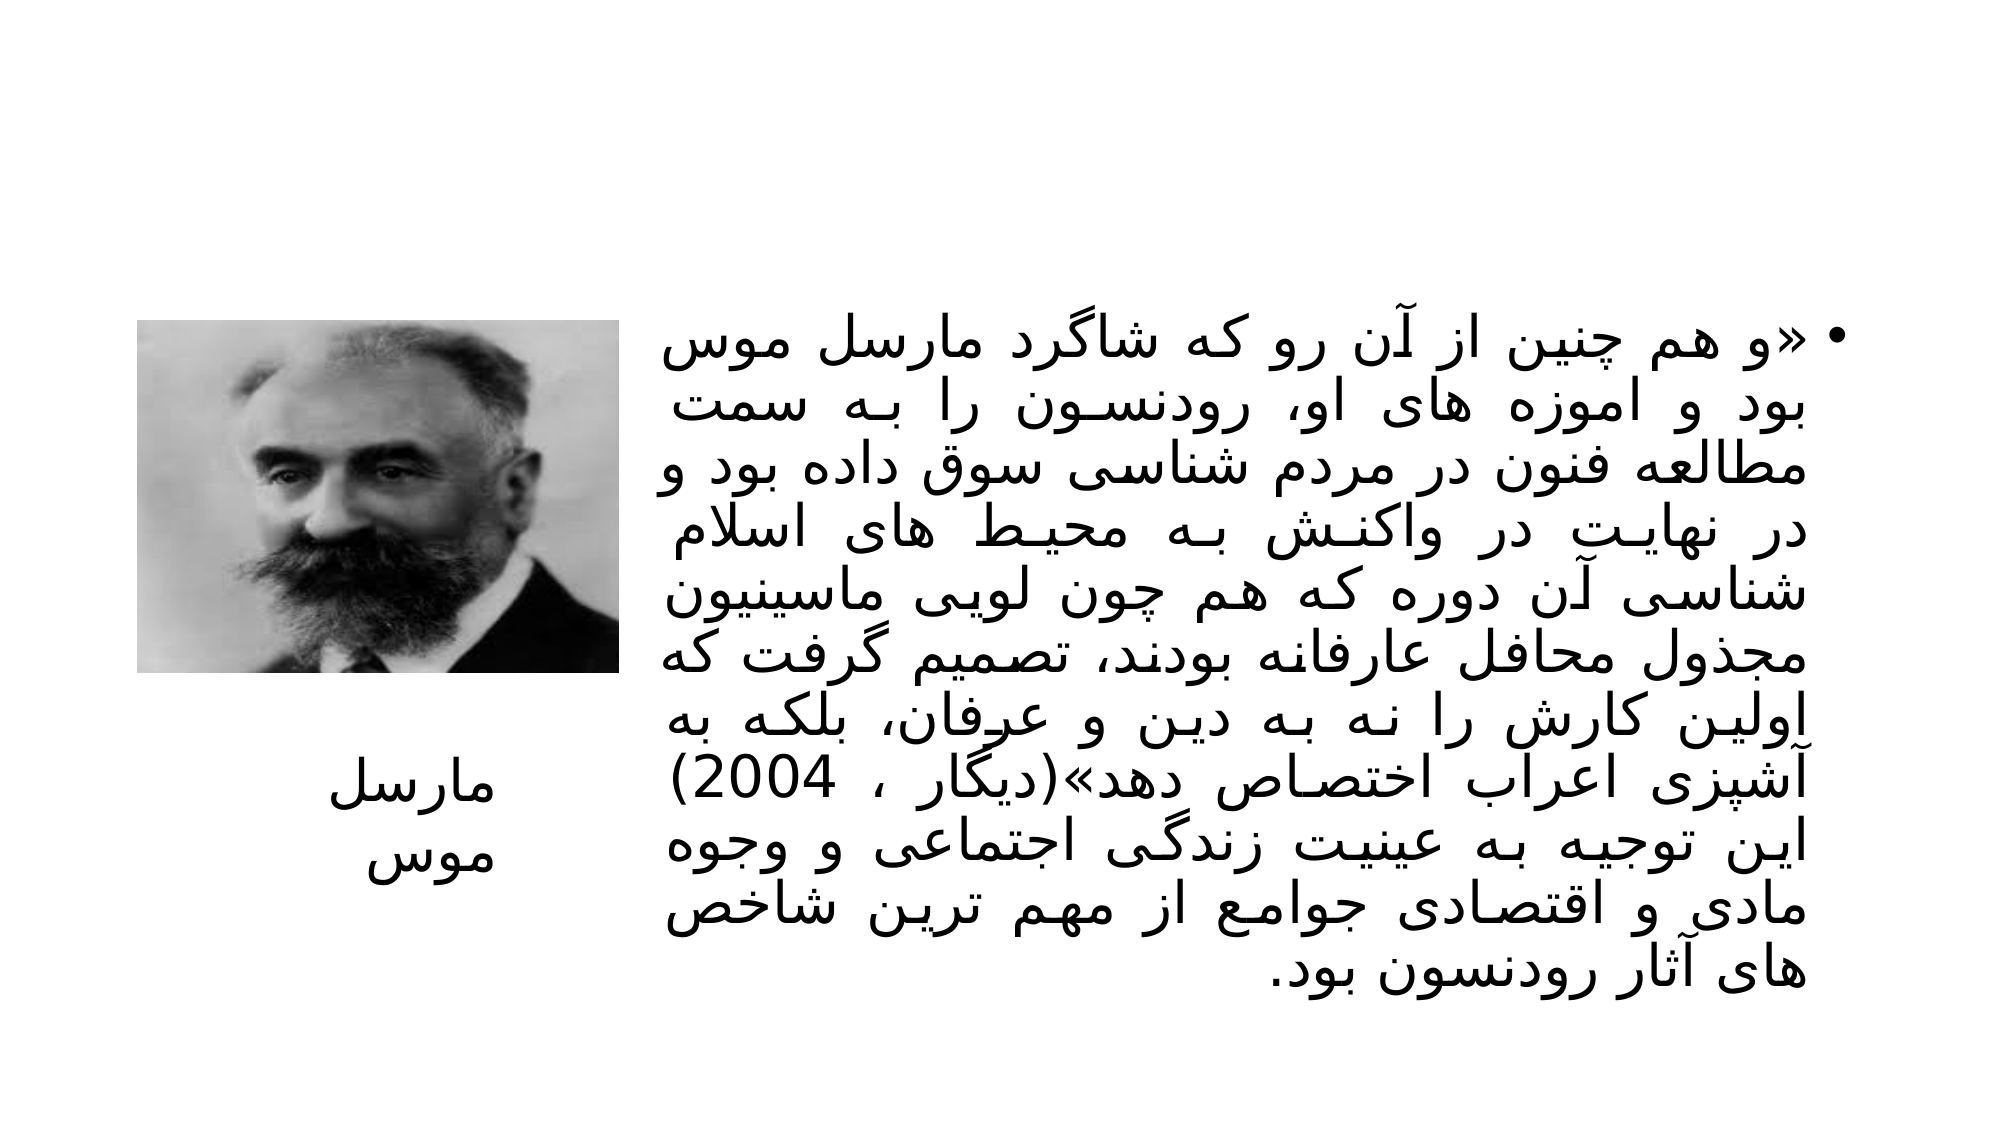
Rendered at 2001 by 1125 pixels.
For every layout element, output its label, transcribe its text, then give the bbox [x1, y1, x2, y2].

list «و هم چنین از آن رو که شاگرد مارسل موس بود و اموزه های او، رودنسون را به سمت مطالعه فنون در مردم شناسی سوق داده بود و در نهایت در واکنش به محیط های اسلام شناسی آن دوره که هم چون لویی ماسینیون مجذول محافل عارفانه بودند، تصمیم گرفت که اولین کارش را نه به دین و عرفان، بلکه به آشپزی اعراب اختصاص دهد»(دیگار ، 2004) این توجیه به عینیت زندگی اجتماعی و وجوه مادی و اقتصادی جوامع از مهم ترین شاخص های آثار رودنسون بود. [641, 299, 1863, 1014]
text_box مارسل موس [258, 736, 513, 891]
picture [137, 320, 619, 673]
